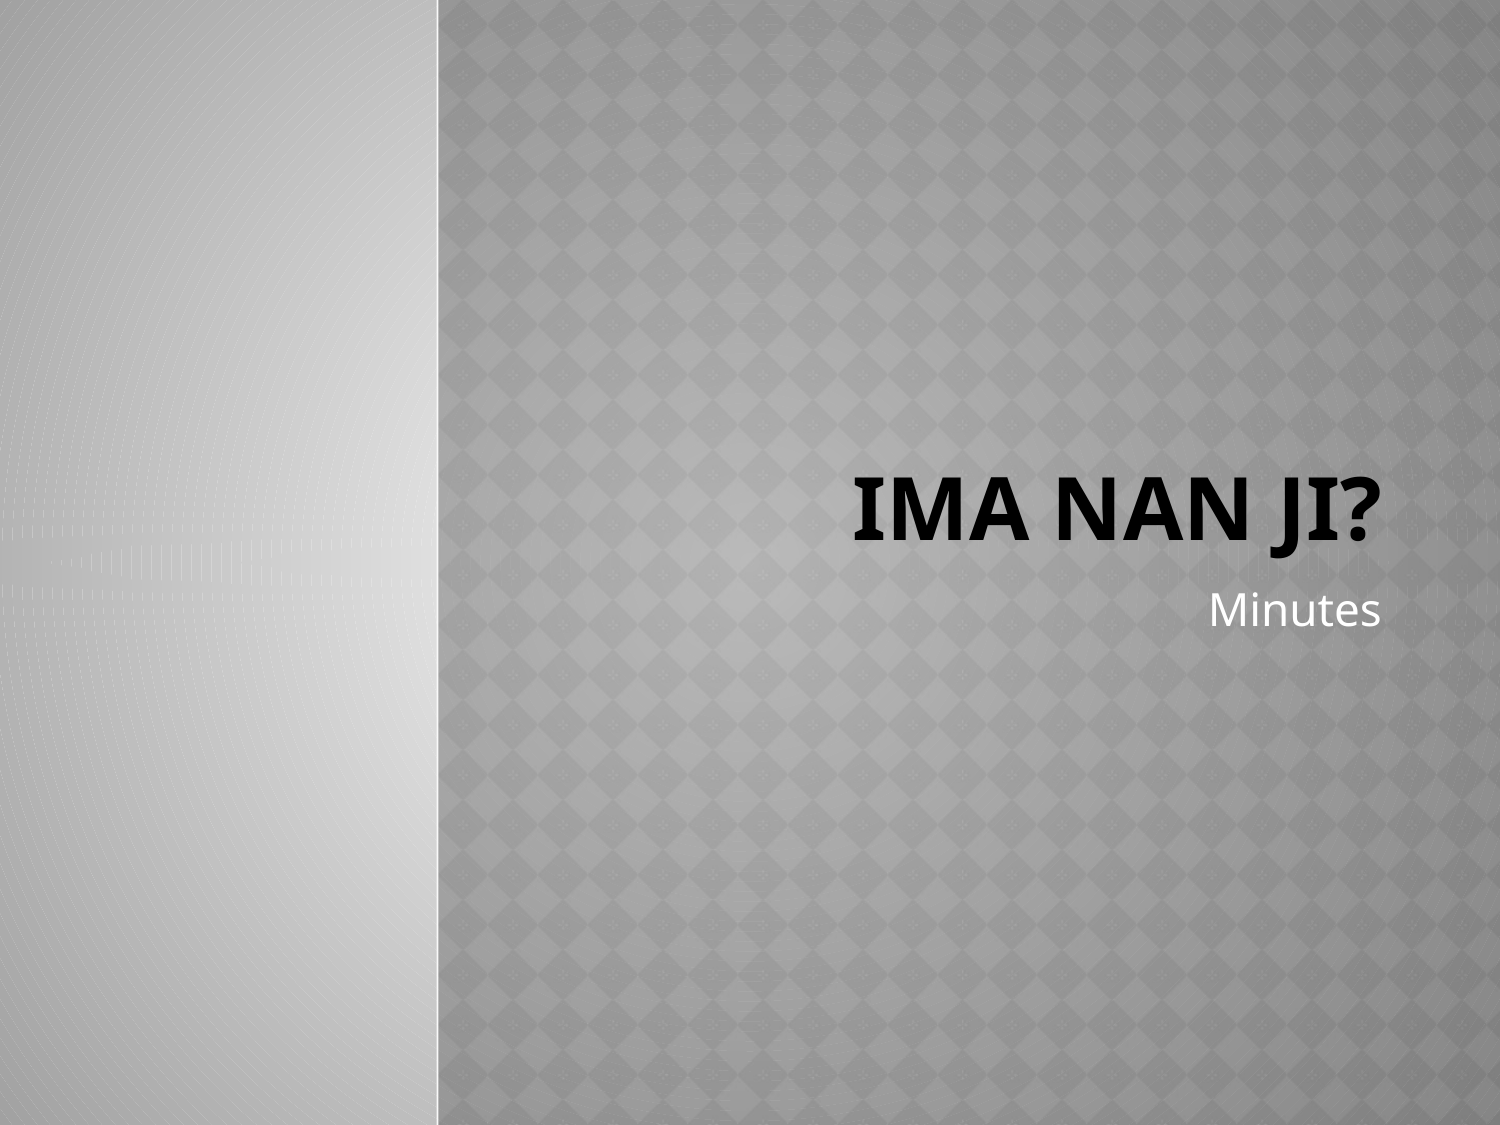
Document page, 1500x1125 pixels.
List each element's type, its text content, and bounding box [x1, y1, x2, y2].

title Ima nan ji? [552, 87, 1390, 558]
subtitle Minutes [550, 580, 1390, 762]
